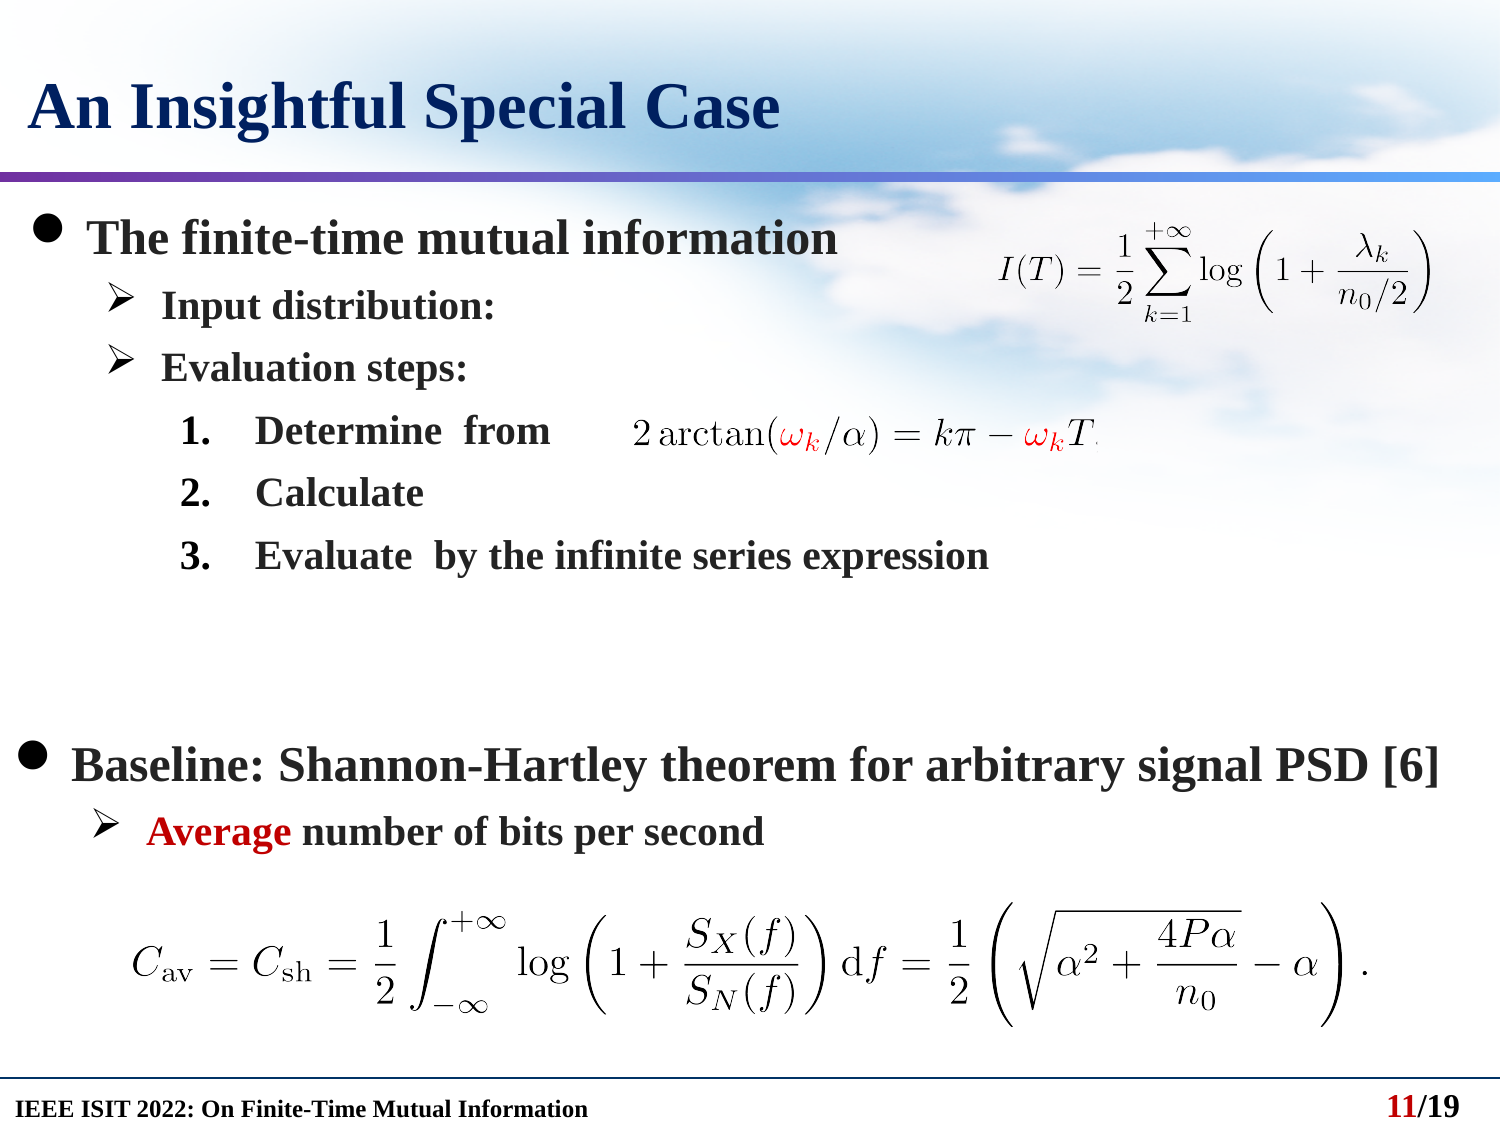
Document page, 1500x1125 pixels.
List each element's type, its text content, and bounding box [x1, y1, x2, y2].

picture [0, 0, 1500, 173]
text_box An Insightful Special Case [12, 37, 1500, 150]
picture [132, 902, 1368, 1028]
picture [0, 181, 1500, 588]
